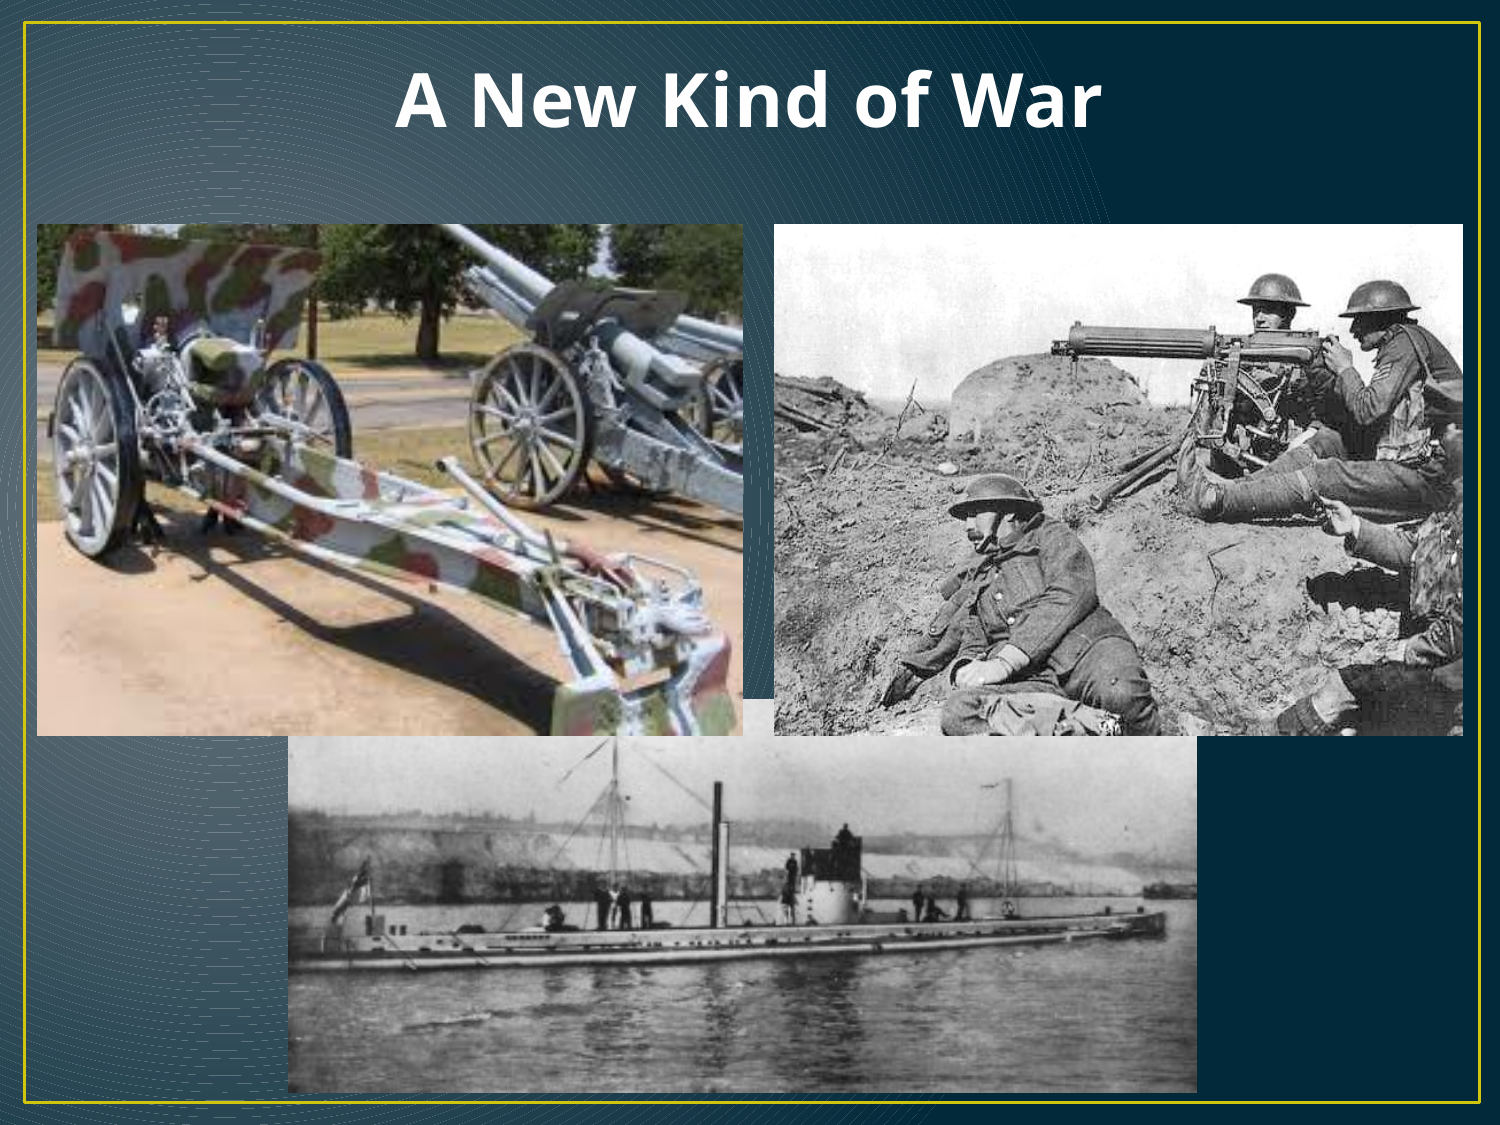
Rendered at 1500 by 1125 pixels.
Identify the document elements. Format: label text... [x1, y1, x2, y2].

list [288, 699, 1197, 1093]
picture [774, 218, 1462, 736]
picture [37, 224, 744, 736]
picture [896, 1097, 907, 1101]
title A New Kind of War [75, 0, 1425, 150]
